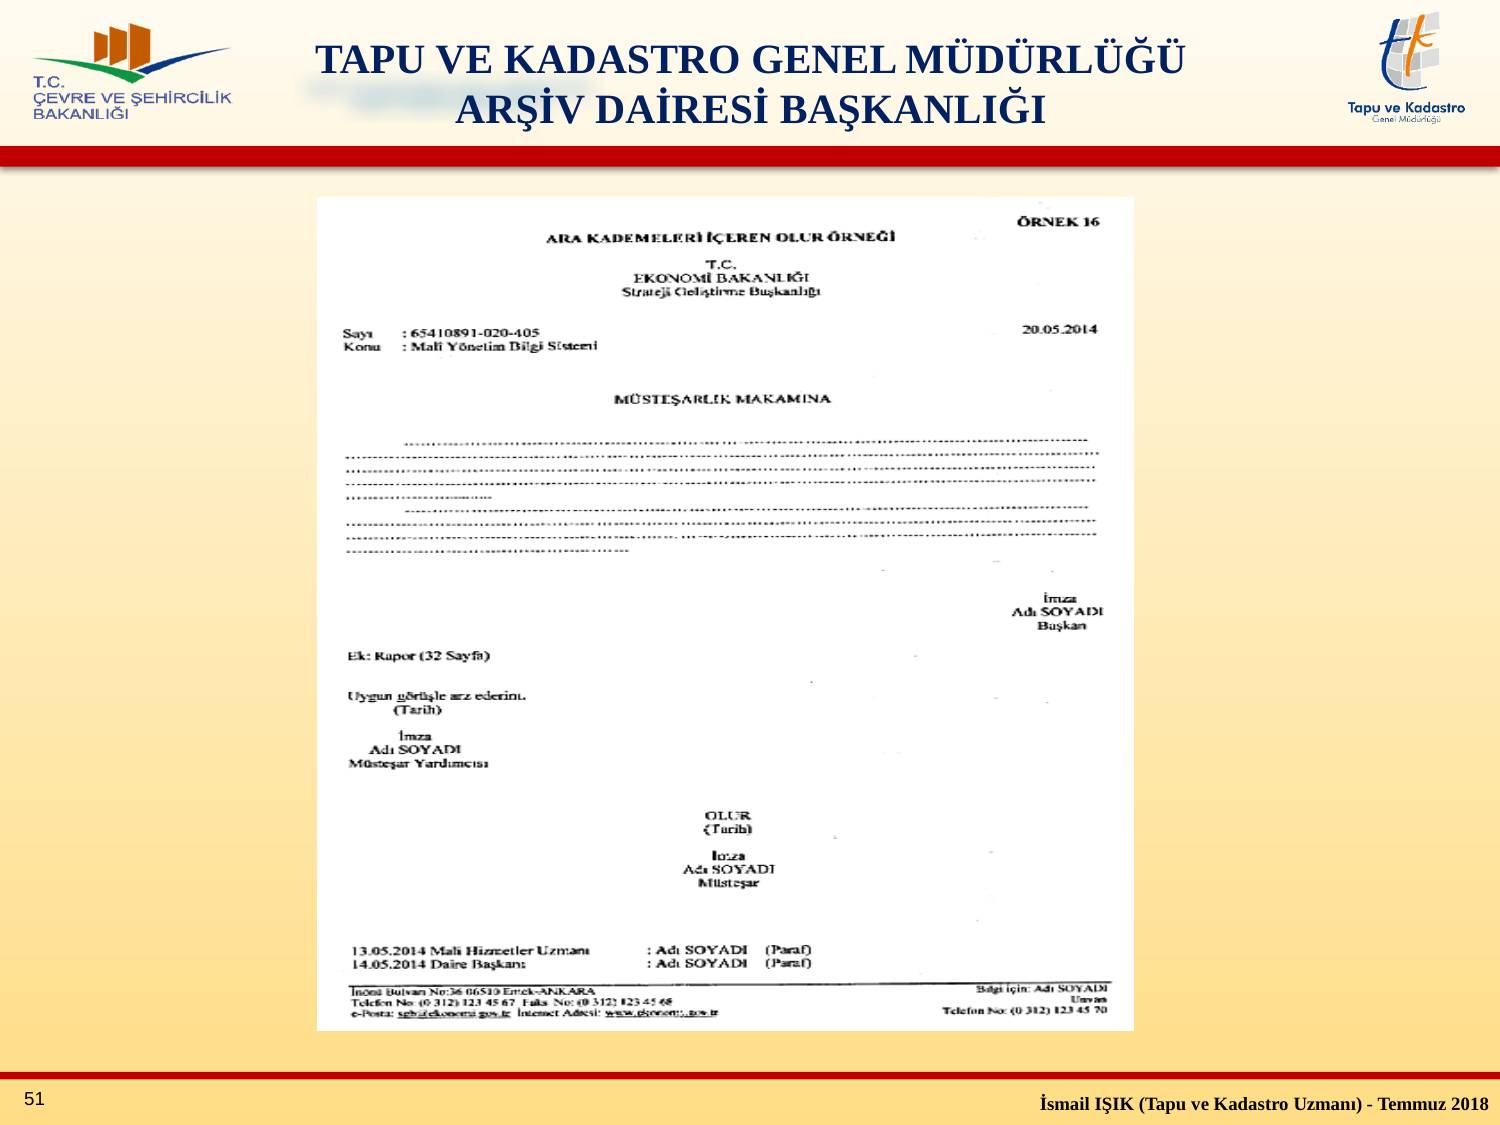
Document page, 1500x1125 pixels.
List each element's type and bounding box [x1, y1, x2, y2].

picture [1332, 3, 1479, 141]
picture [32, 23, 233, 119]
picture [317, 196, 1135, 1032]
